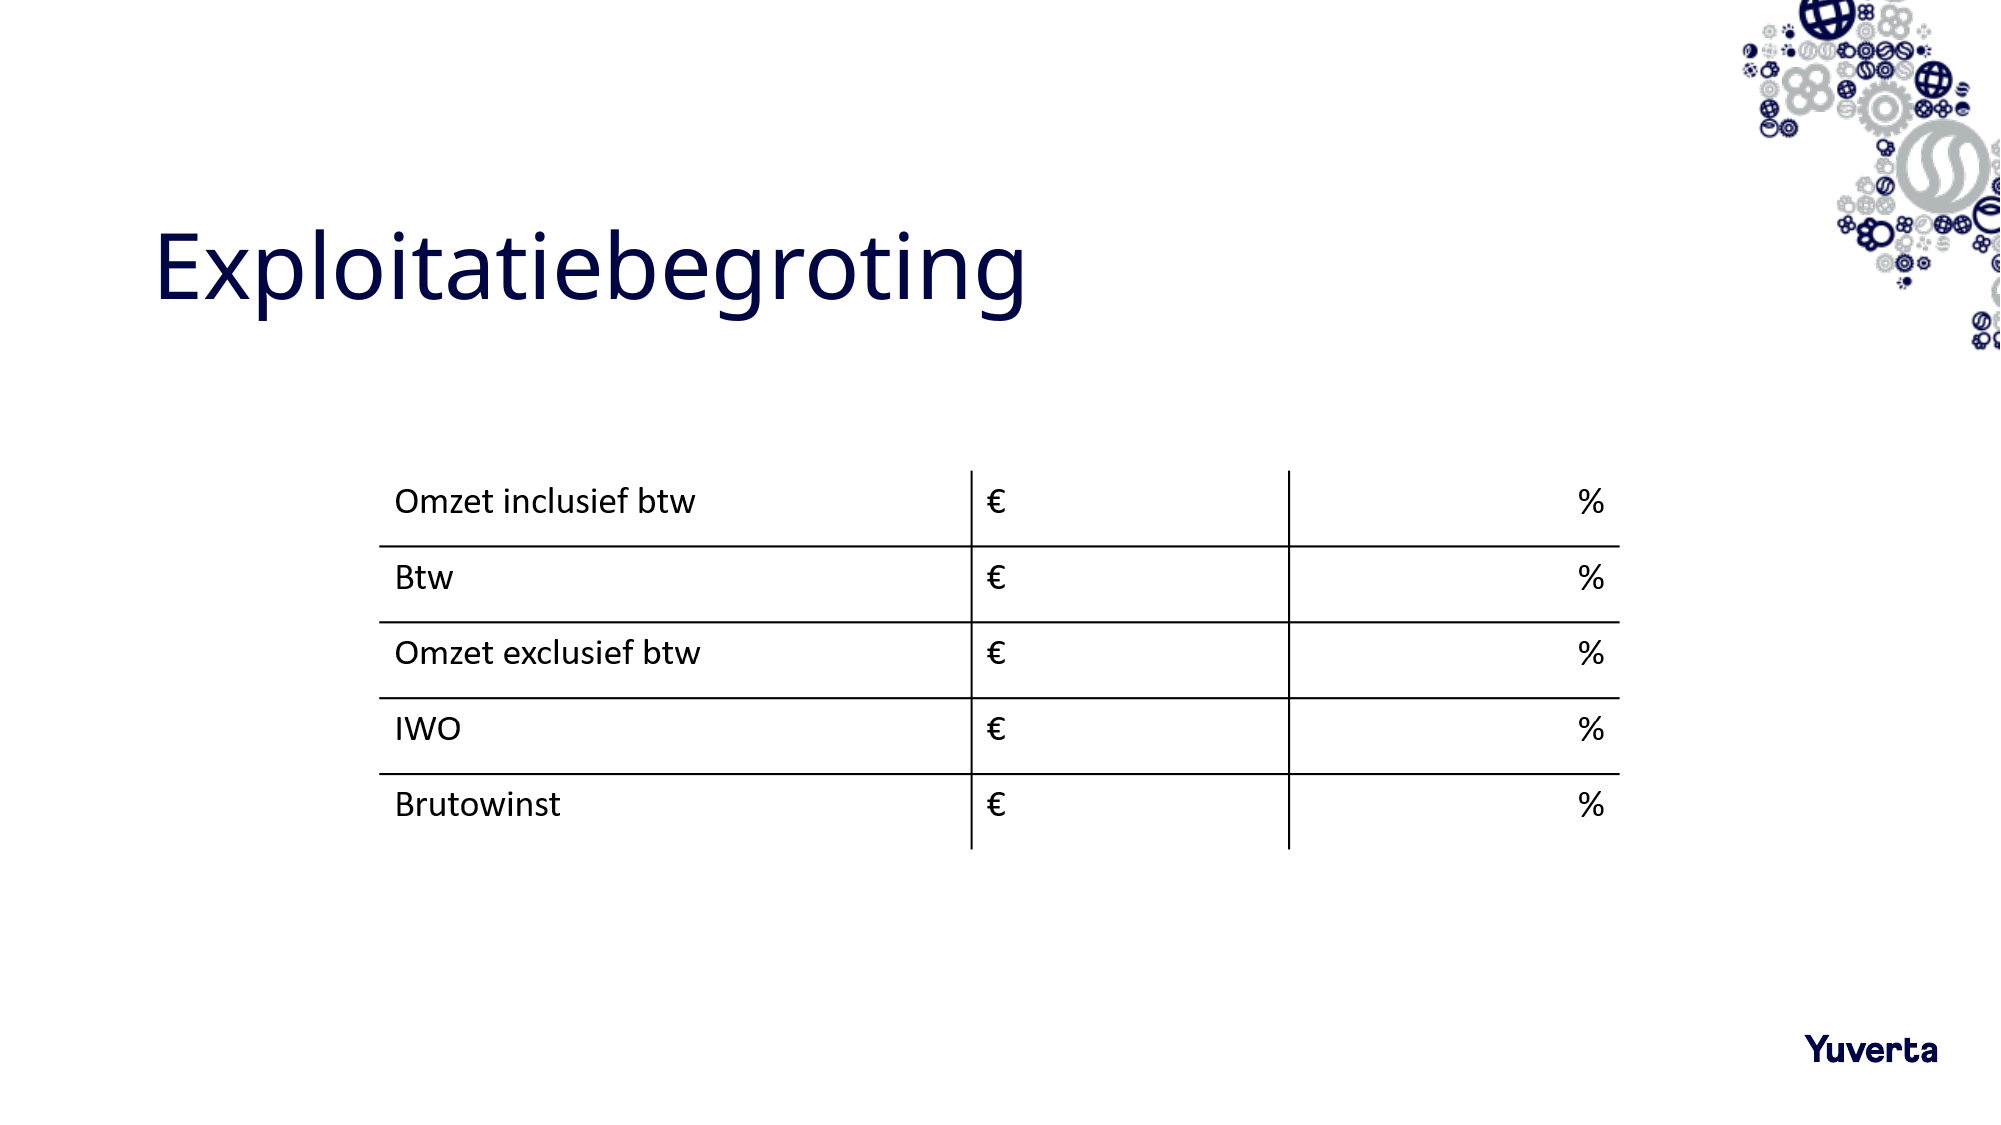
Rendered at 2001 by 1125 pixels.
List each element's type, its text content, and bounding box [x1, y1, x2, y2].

text_box Exploitatiebegroting [137, 161, 1863, 379]
picture [0, 0, 2000, 1125]
